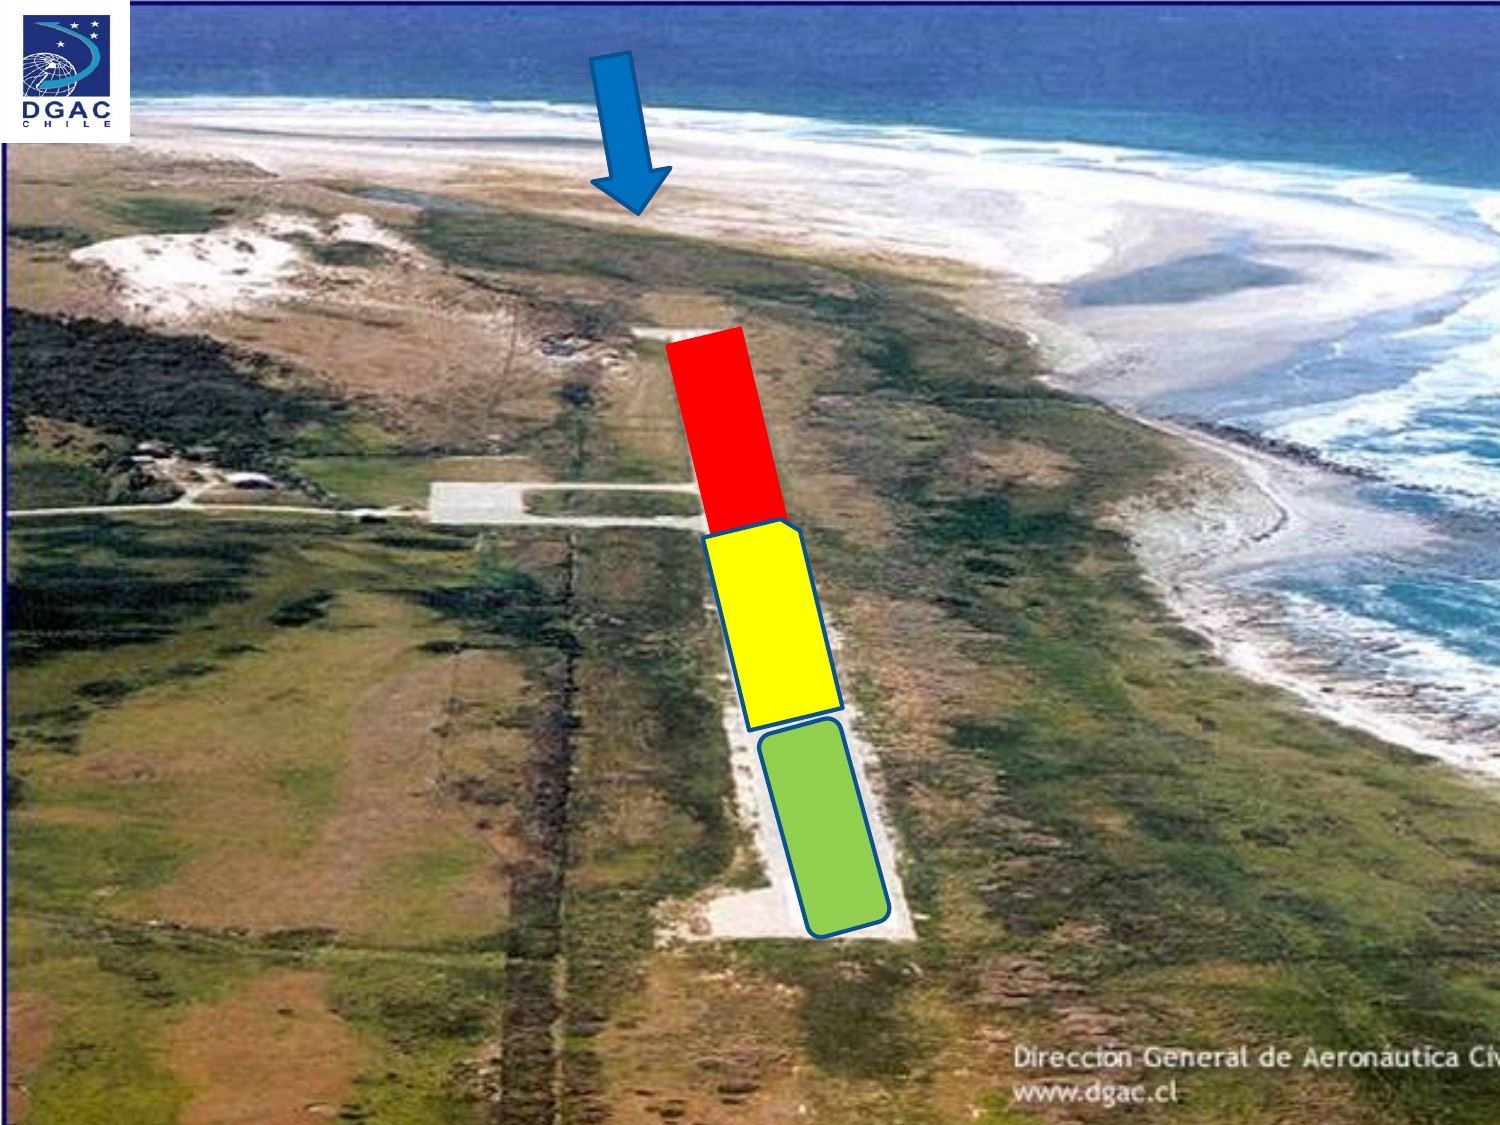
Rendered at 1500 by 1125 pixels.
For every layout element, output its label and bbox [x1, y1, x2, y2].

list [0, 0, 1500, 1125]
picture [0, 0, 131, 143]
